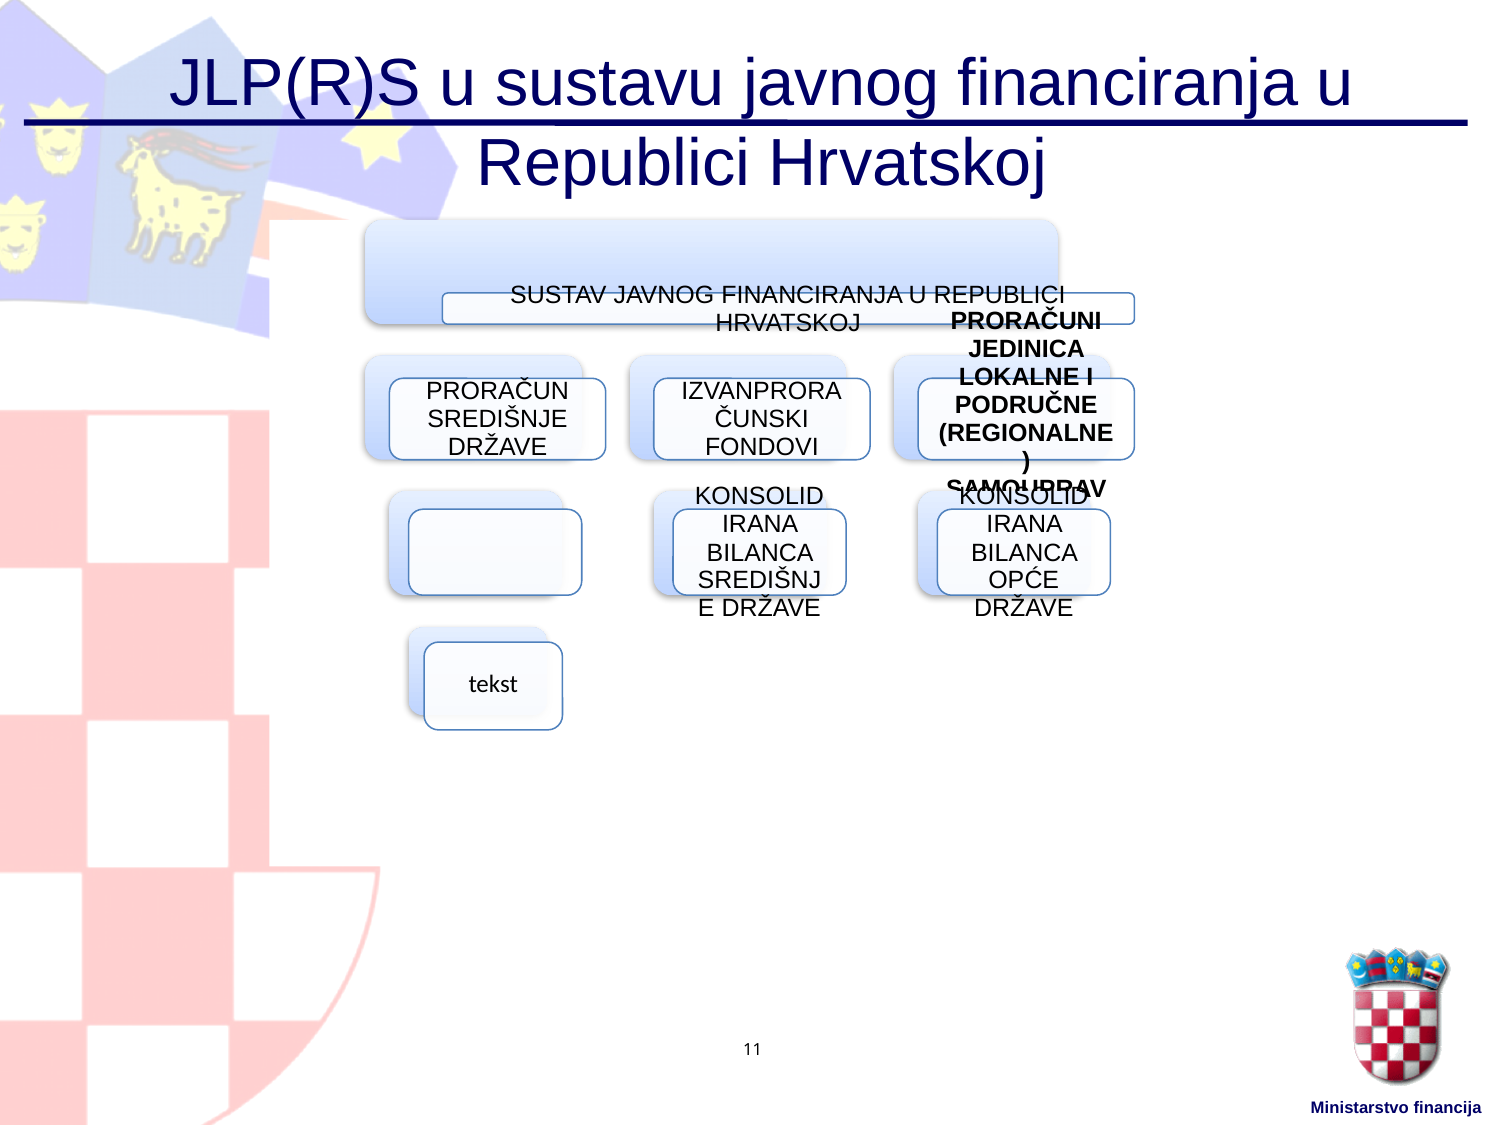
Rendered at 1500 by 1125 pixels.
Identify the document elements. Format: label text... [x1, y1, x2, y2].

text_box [269, 219, 1231, 867]
slide_number 11 [741, 1041, 763, 1062]
title JLP(R)S u sustavu javnog financiranja u Republici Hrvatskoj [88, 30, 1436, 209]
picture [1345, 947, 1451, 1086]
